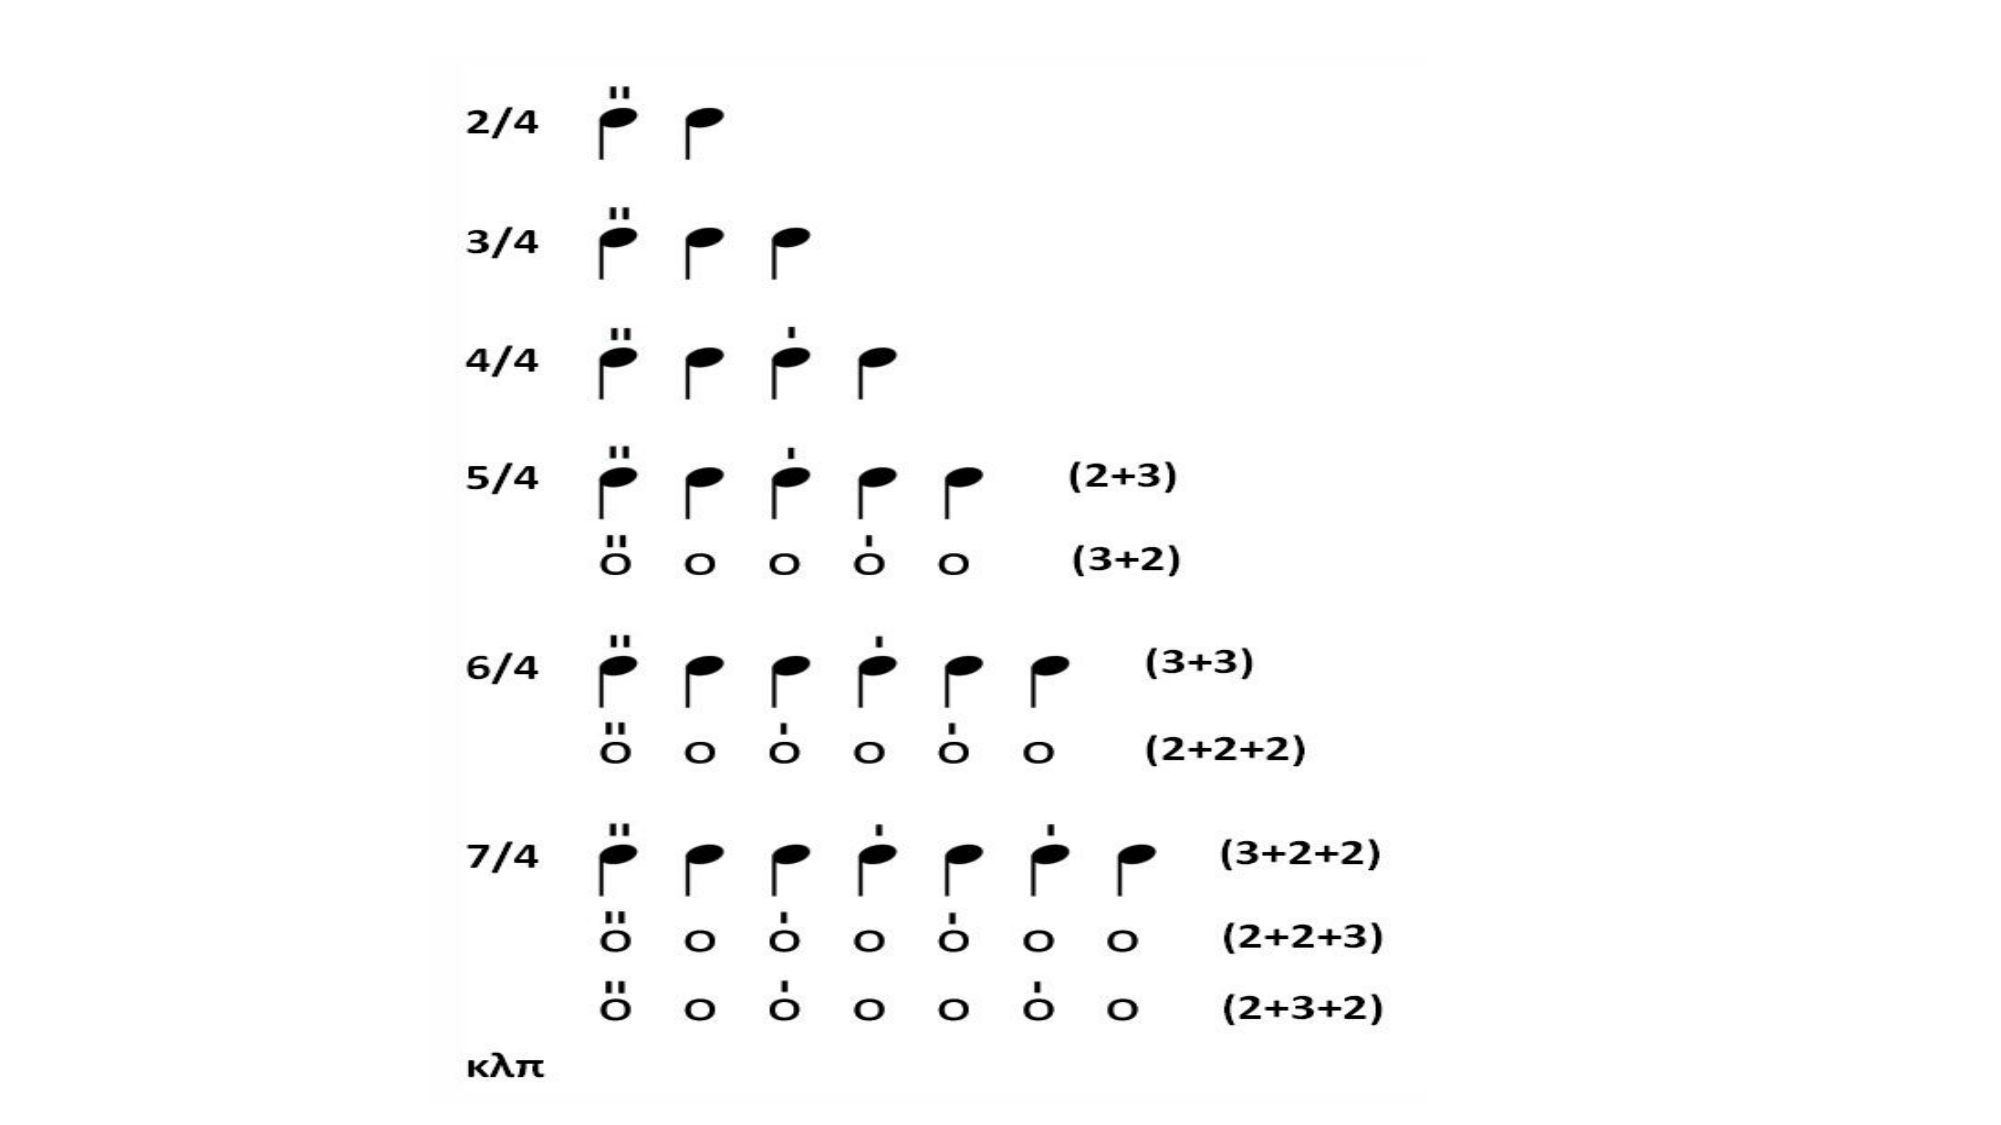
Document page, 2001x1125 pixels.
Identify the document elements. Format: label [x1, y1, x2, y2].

picture [426, 56, 1429, 1105]
